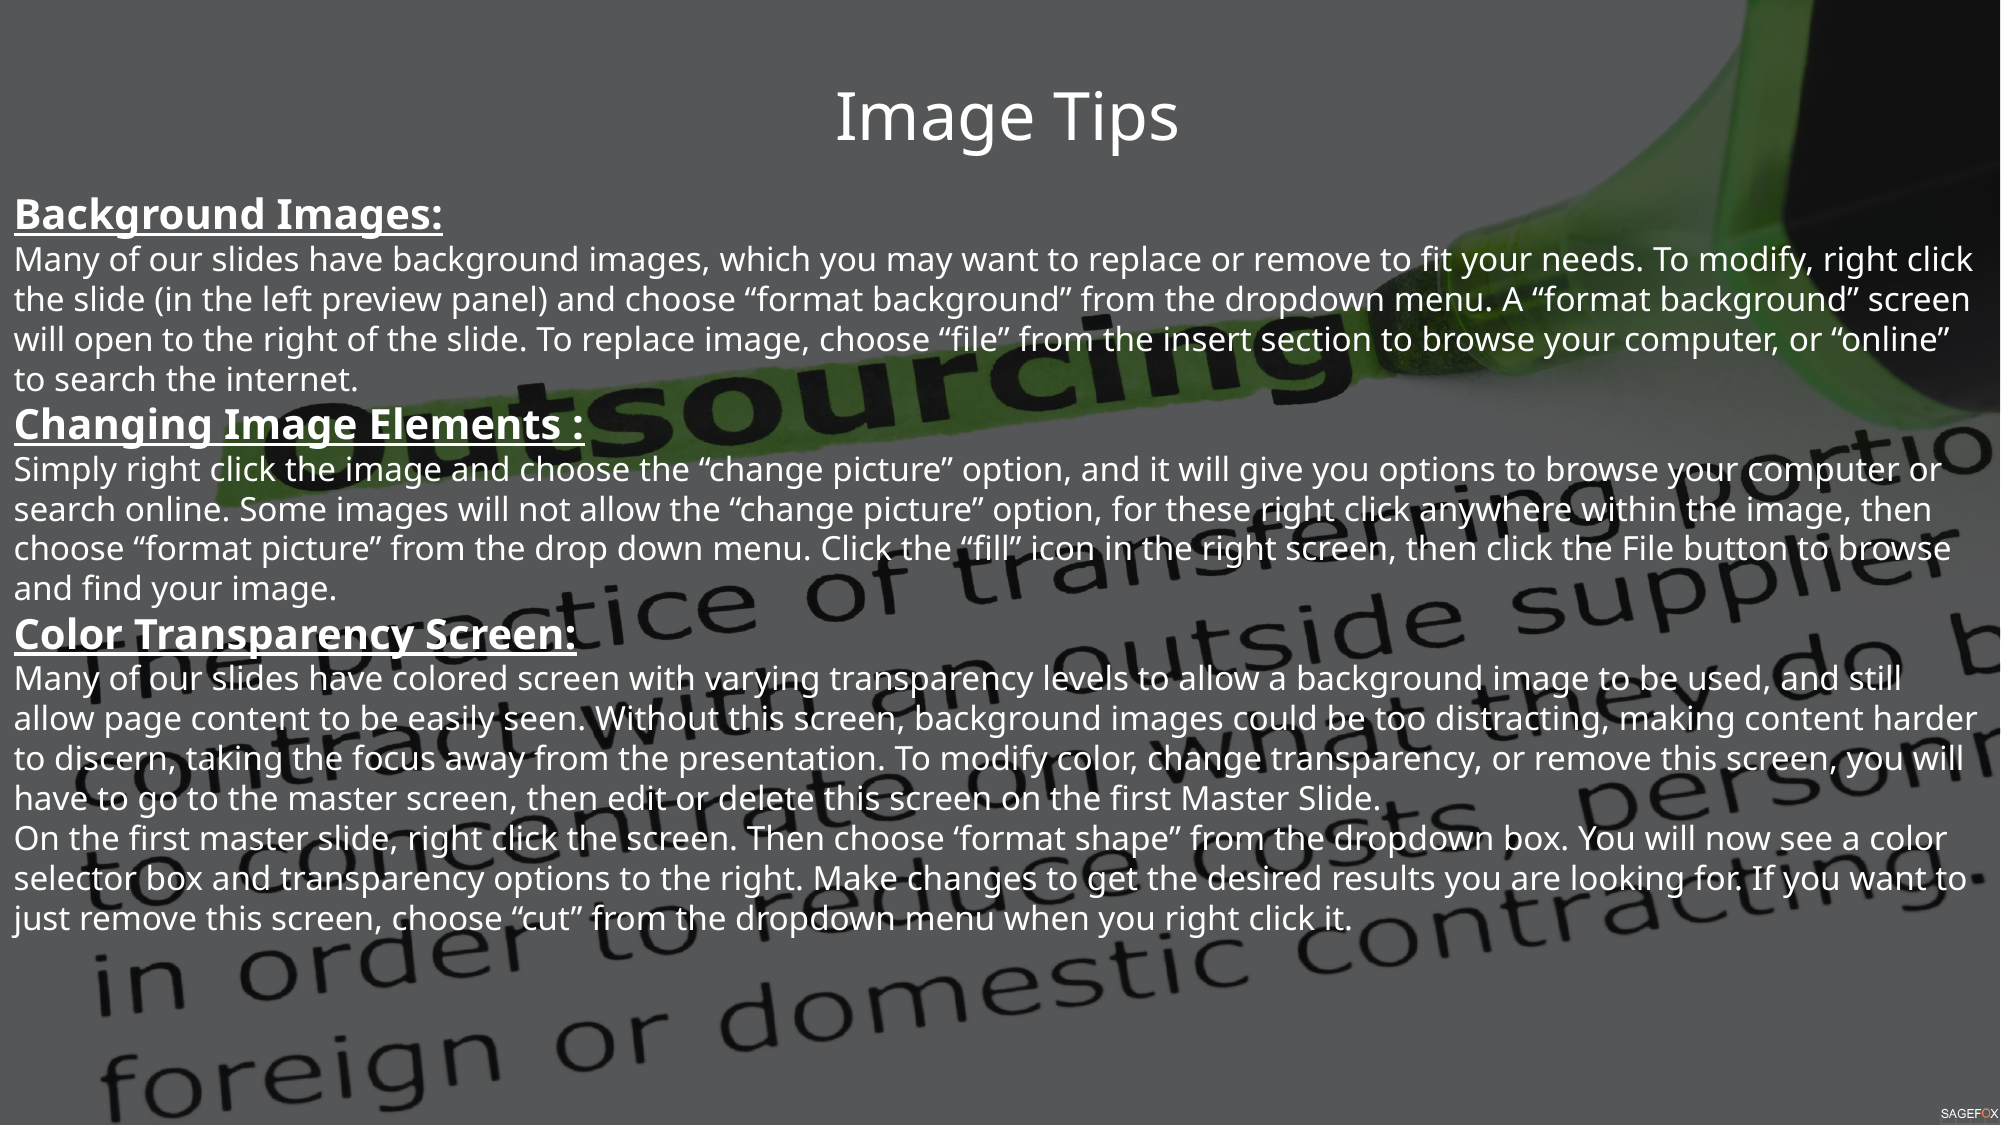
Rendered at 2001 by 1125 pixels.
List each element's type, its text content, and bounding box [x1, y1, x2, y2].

text_box Background Images: Many of our slides have background images, which you may want to replace or remove to fit your needs. To modify, right click the slide (in the left preview panel) and choose “format background” from the dropdown menu. A “format background” screen will open to the right of the slide. To replace image, choose “file” from the insert section to browse your computer, or “online” to search the internet. Changing Image Elements : Simply right click the image and choose the “change picture” option, and it will give you options to browse your computer or search online. Some images will not allow the “change picture” option, for these right click anywhere within the image, then choose “format picture” from the drop down menu. Click the “fill” icon in the right screen, then click the File button to browse and find your image. Color Transparency Screen: Many of our slides have colored screen with varying transparency levels to allow a background image to be used, and still allow page content to be easily seen. Without this screen, background images could be too distracting, making content harder to discern, taking the focus away from the presentation. To modify color, change transparency, or remove this screen, you will have to go to the master screen, then edit or delete this screen on the first Master Slide. On the first master slide, right click the screen. Then choose ‘format shape” from the dropdown box. You will now see a color selector box and transparency options to the right. Make changes to get the desired results you are looking for. If you want to just remove this screen, choose “cut” from the dropdown menu when you right click it. [0, 0, 2000, 1125]
title Image Tips [597, 59, 1420, 177]
